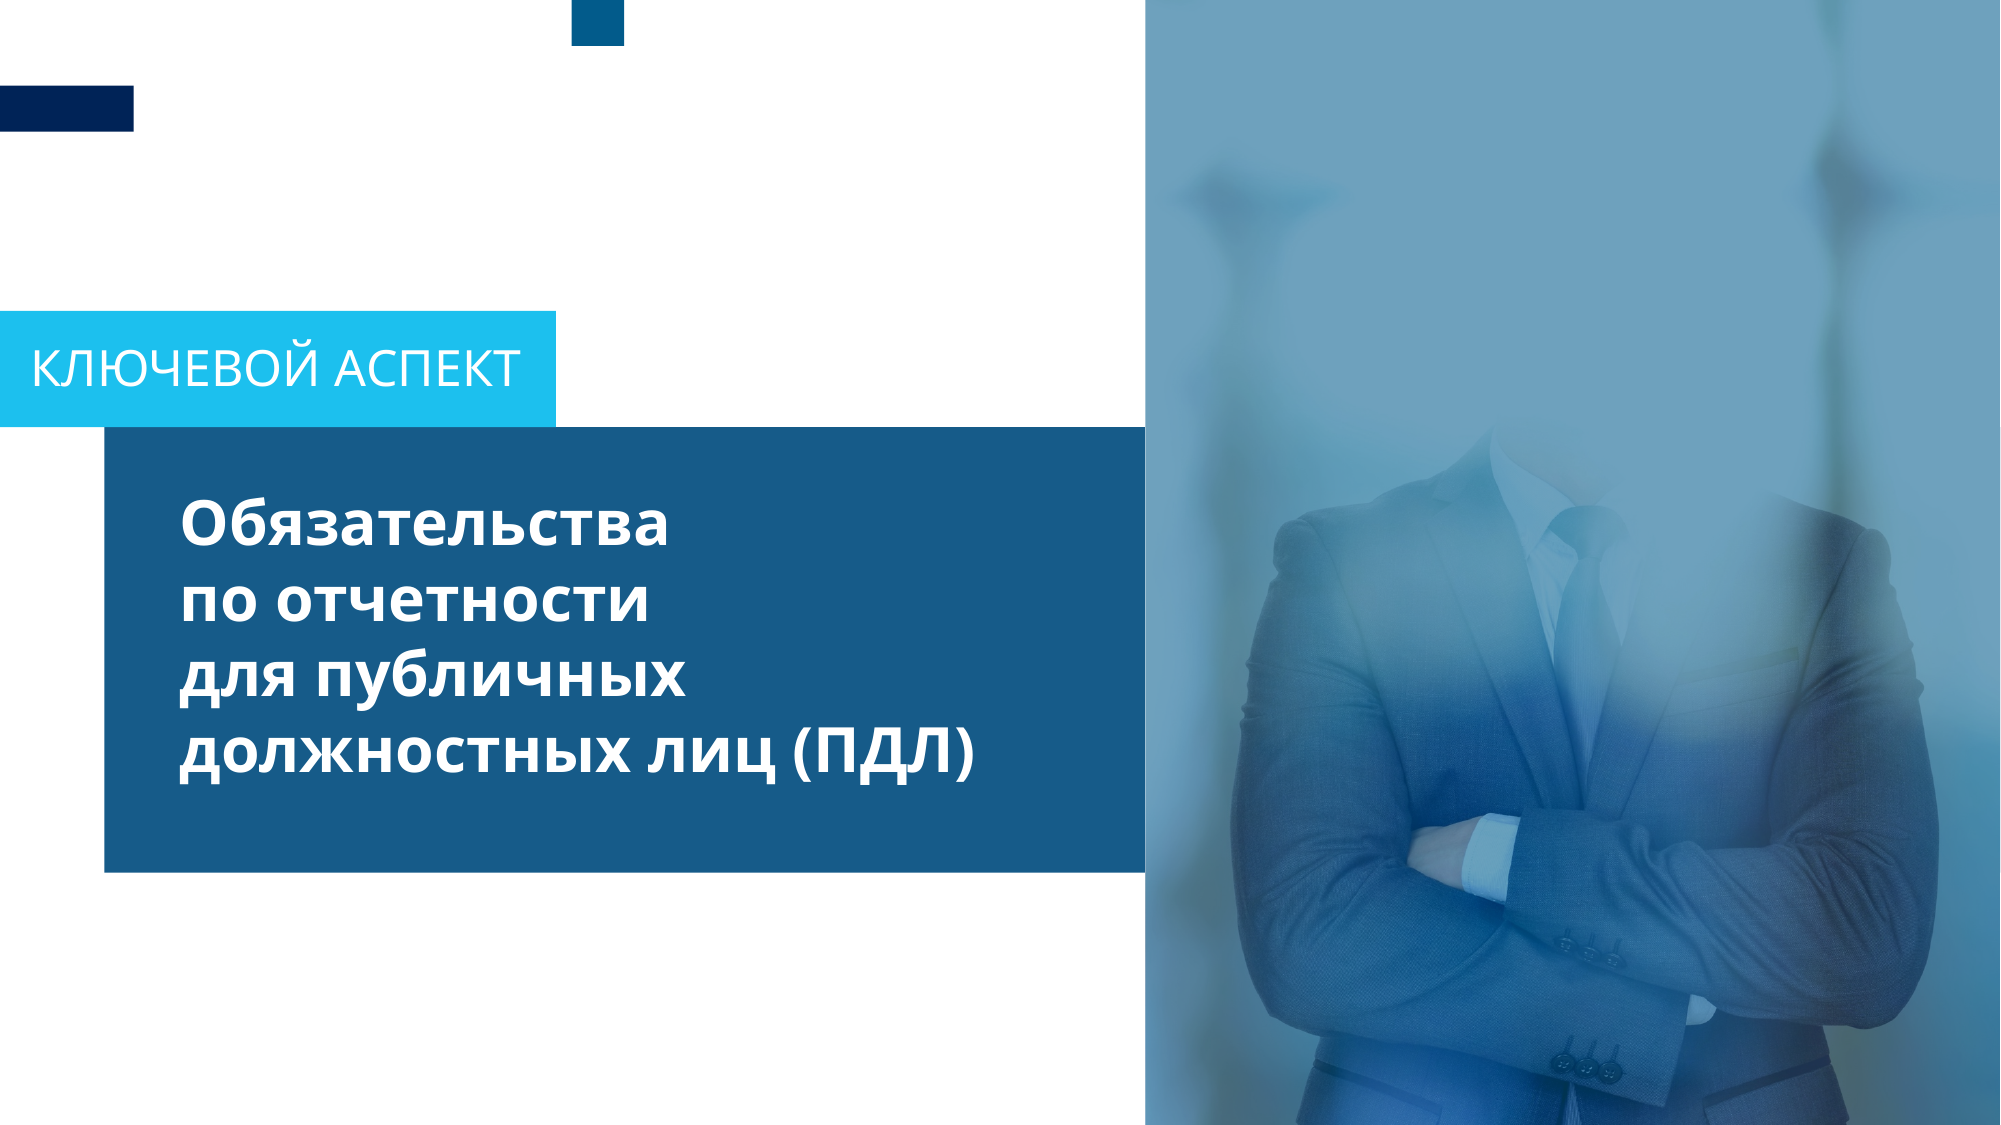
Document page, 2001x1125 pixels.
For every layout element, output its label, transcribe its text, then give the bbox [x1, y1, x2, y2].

text_box КЛЮЧЕВОЙ АСПЕКТ [0, 333, 537, 428]
list Обязательства по отчетности для публичных должностных лиц (ПДЛ) [164, 477, 1039, 843]
picture [1145, 0, 2000, 1125]
